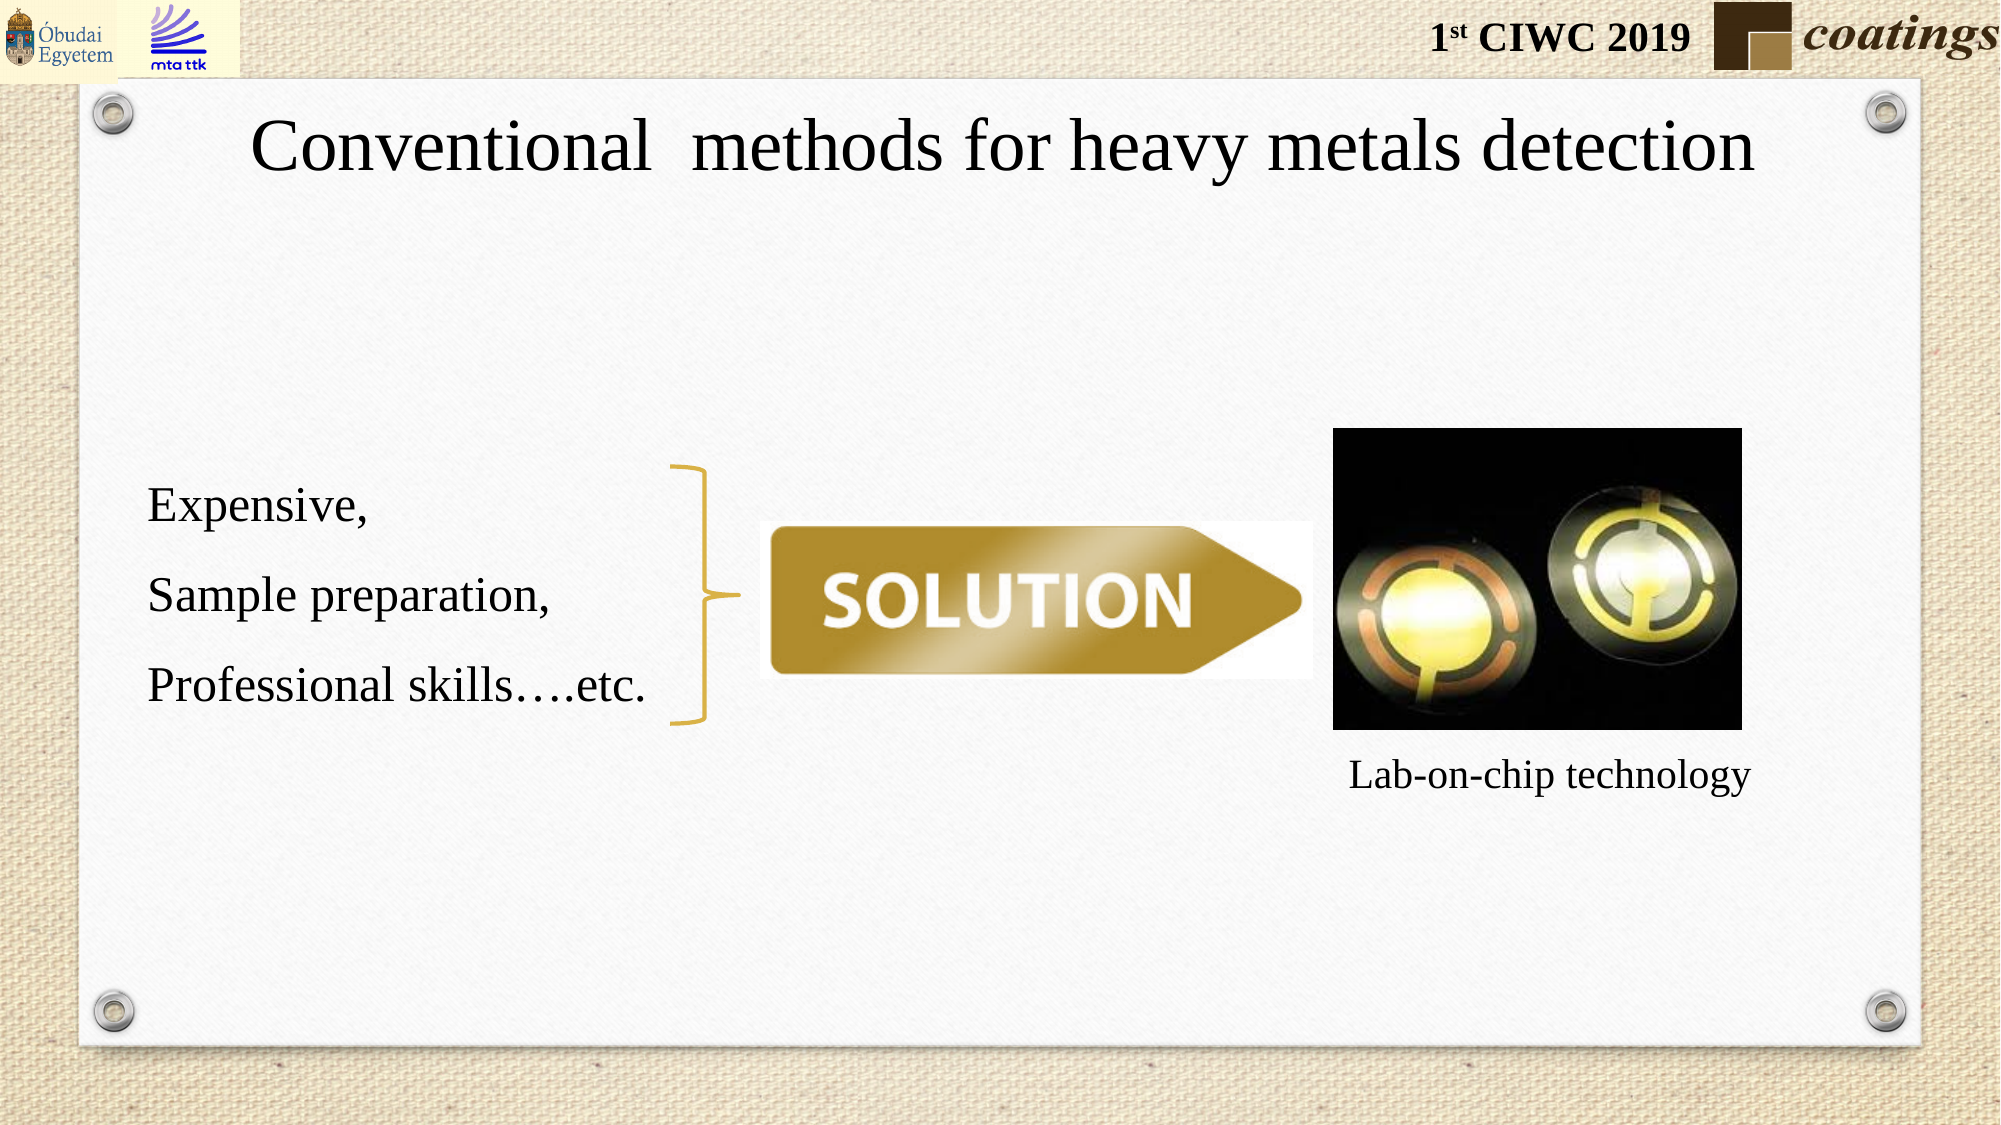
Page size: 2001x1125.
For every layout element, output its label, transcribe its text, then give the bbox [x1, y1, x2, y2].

text_box Expensive, Sample preparation, Professional skills….etc. [133, 433, 1911, 764]
text_box [670, 464, 741, 726]
text_box Lab-on-chip technology [1333, 739, 1801, 804]
text_box 1st CIWC 2019 [1360, 2, 1713, 68]
text_box Conventional methods for heavy metals detection [85, 87, 1922, 193]
picture [0, 0, 2001, 1125]
